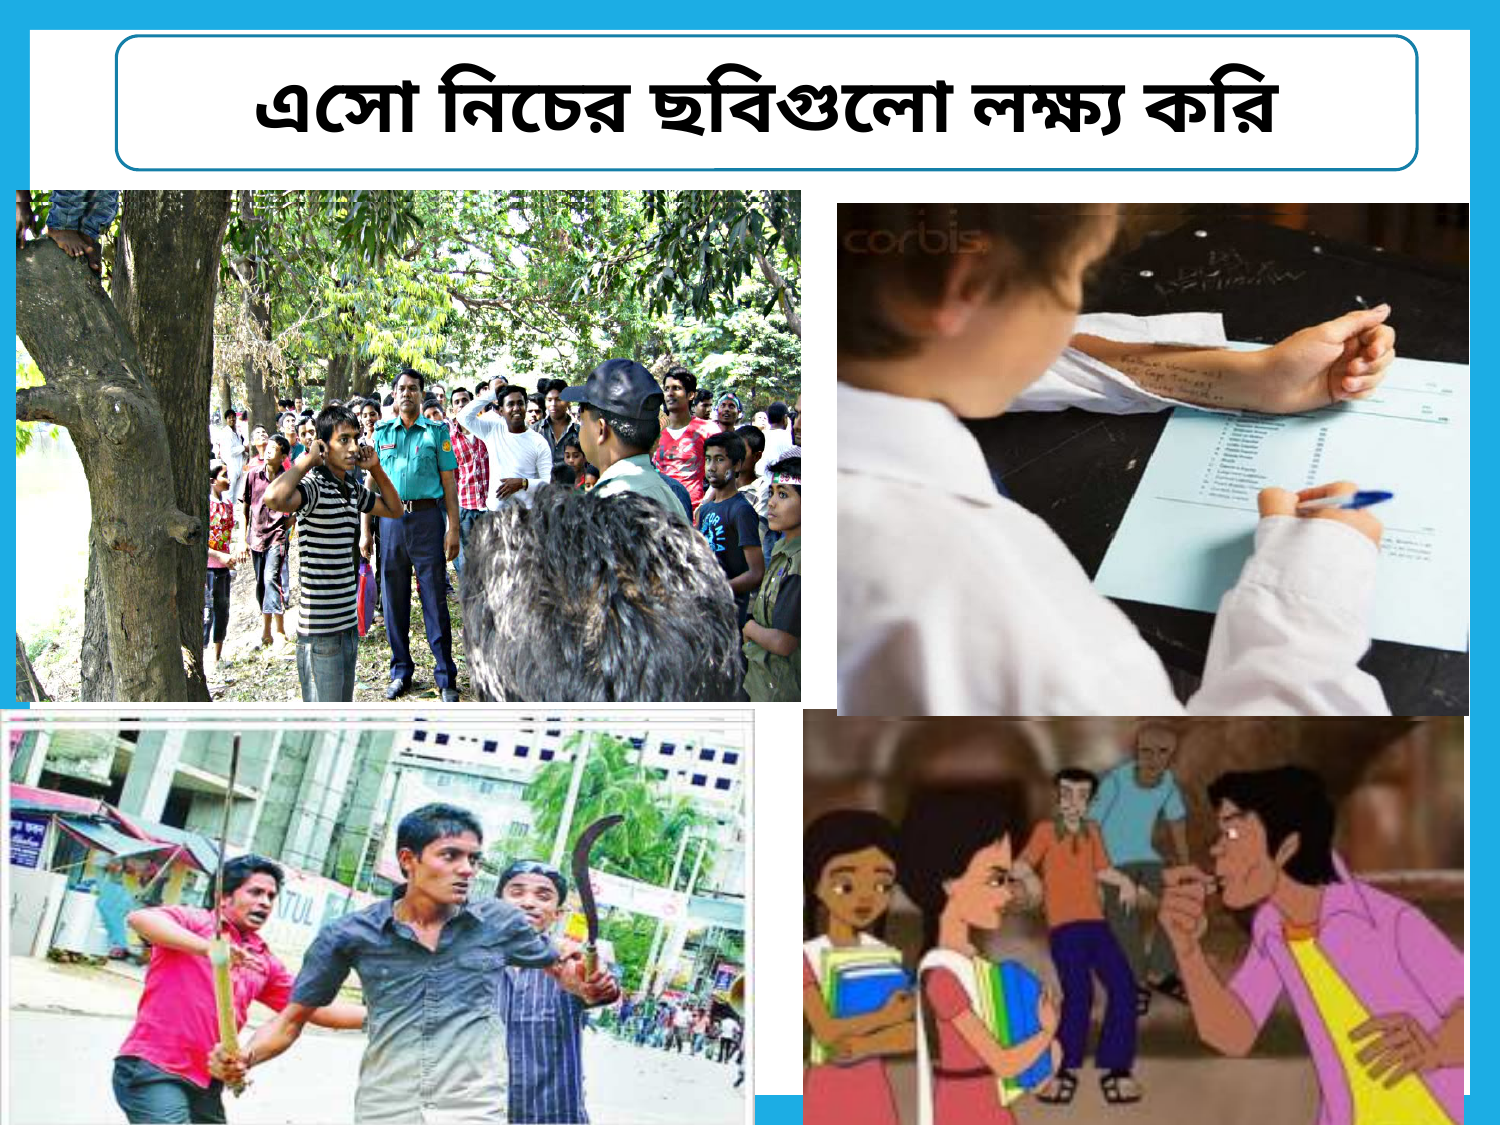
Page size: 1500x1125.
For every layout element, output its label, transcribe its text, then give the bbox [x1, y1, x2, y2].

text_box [0, 202, 1469, 1125]
text_box এসো নিচের ছবিগুলো লক্ষ্য করি [114, 34, 1419, 172]
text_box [0, 189, 1469, 202]
